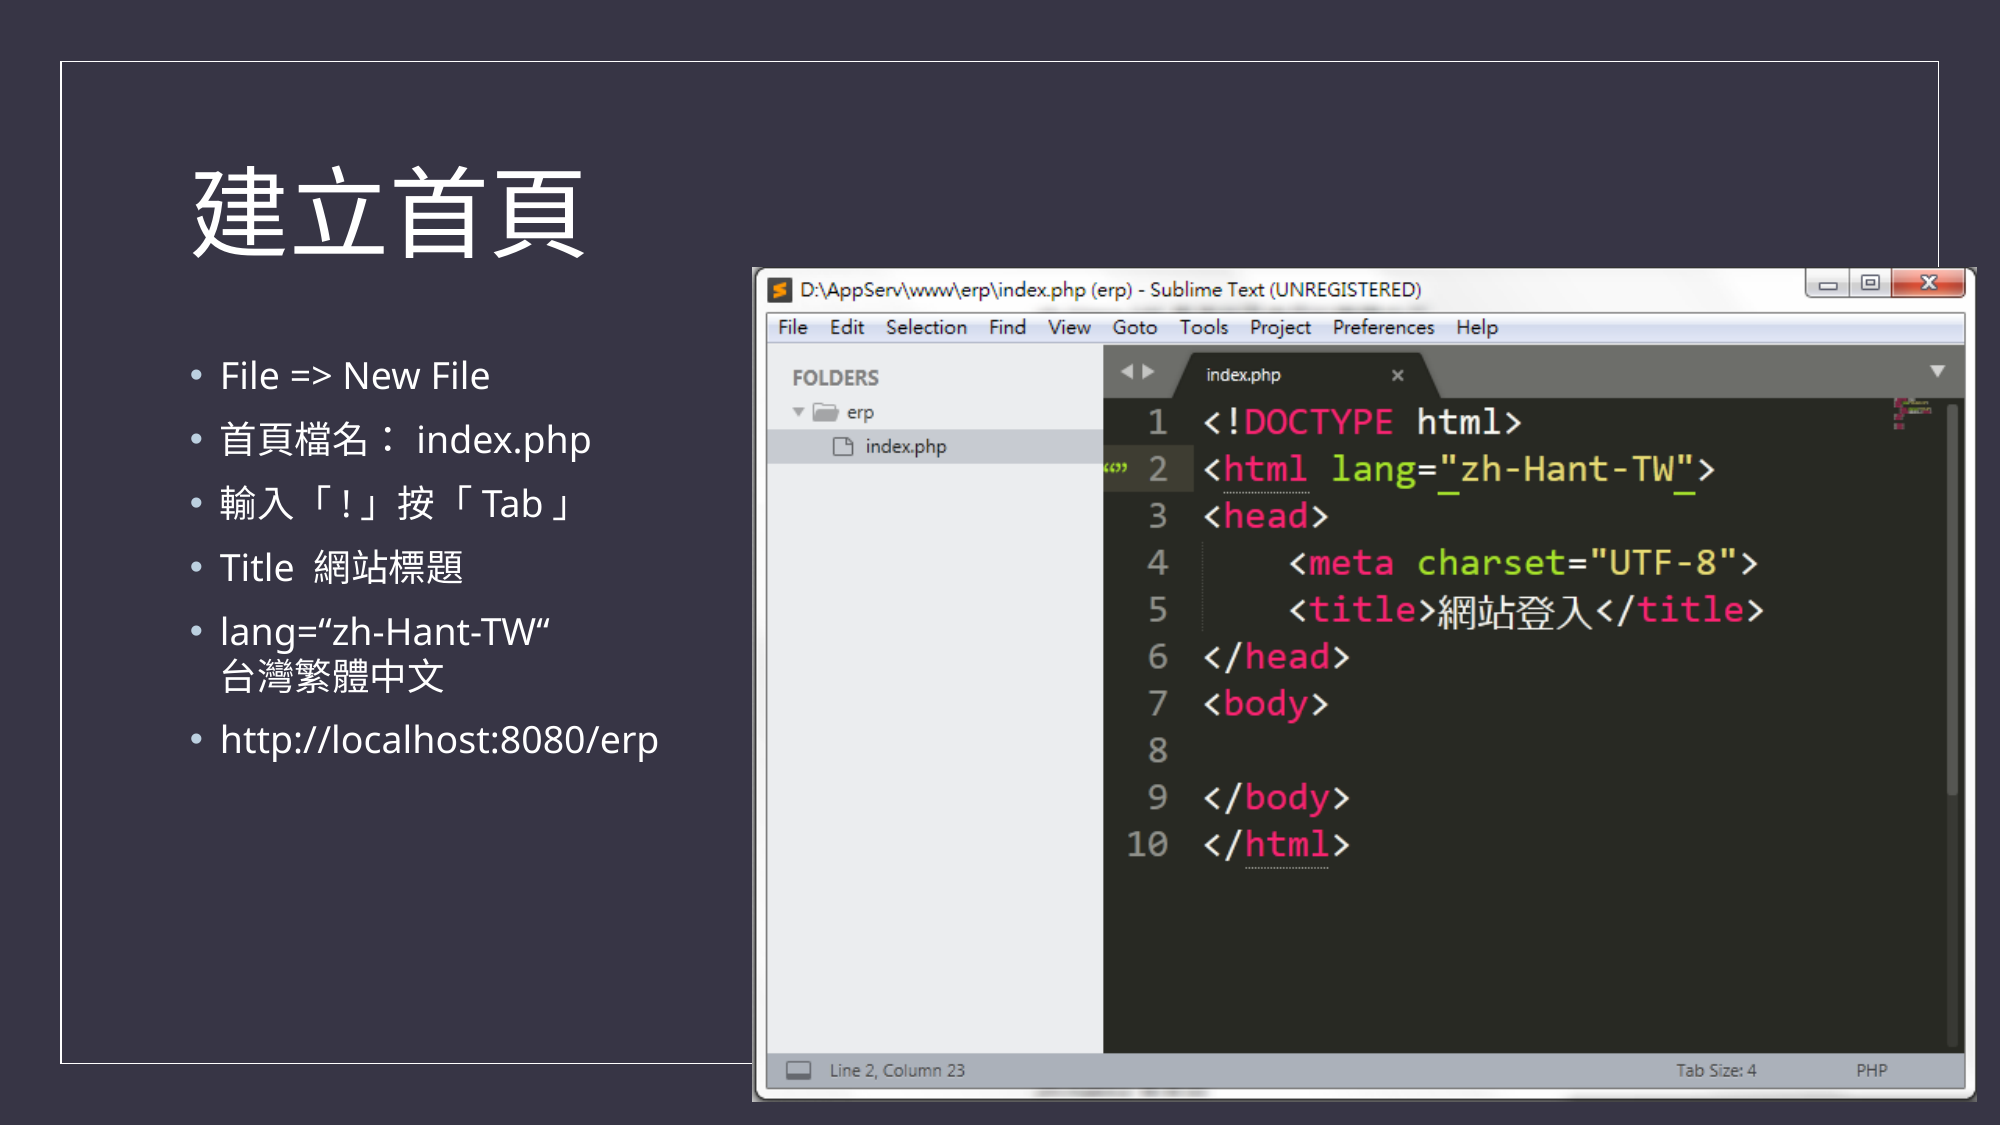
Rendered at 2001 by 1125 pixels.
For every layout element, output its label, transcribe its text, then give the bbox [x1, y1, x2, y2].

picture [752, 267, 1977, 1102]
title 建立首頁 [174, 105, 1825, 331]
list File => New File 首頁檔名：index.php 輸入「!」按「Tab」 Title 網站標題 lang=“zh-Hant-TW“ 台灣繁體中文 http://localhost:8080/erp [174, 345, 746, 990]
